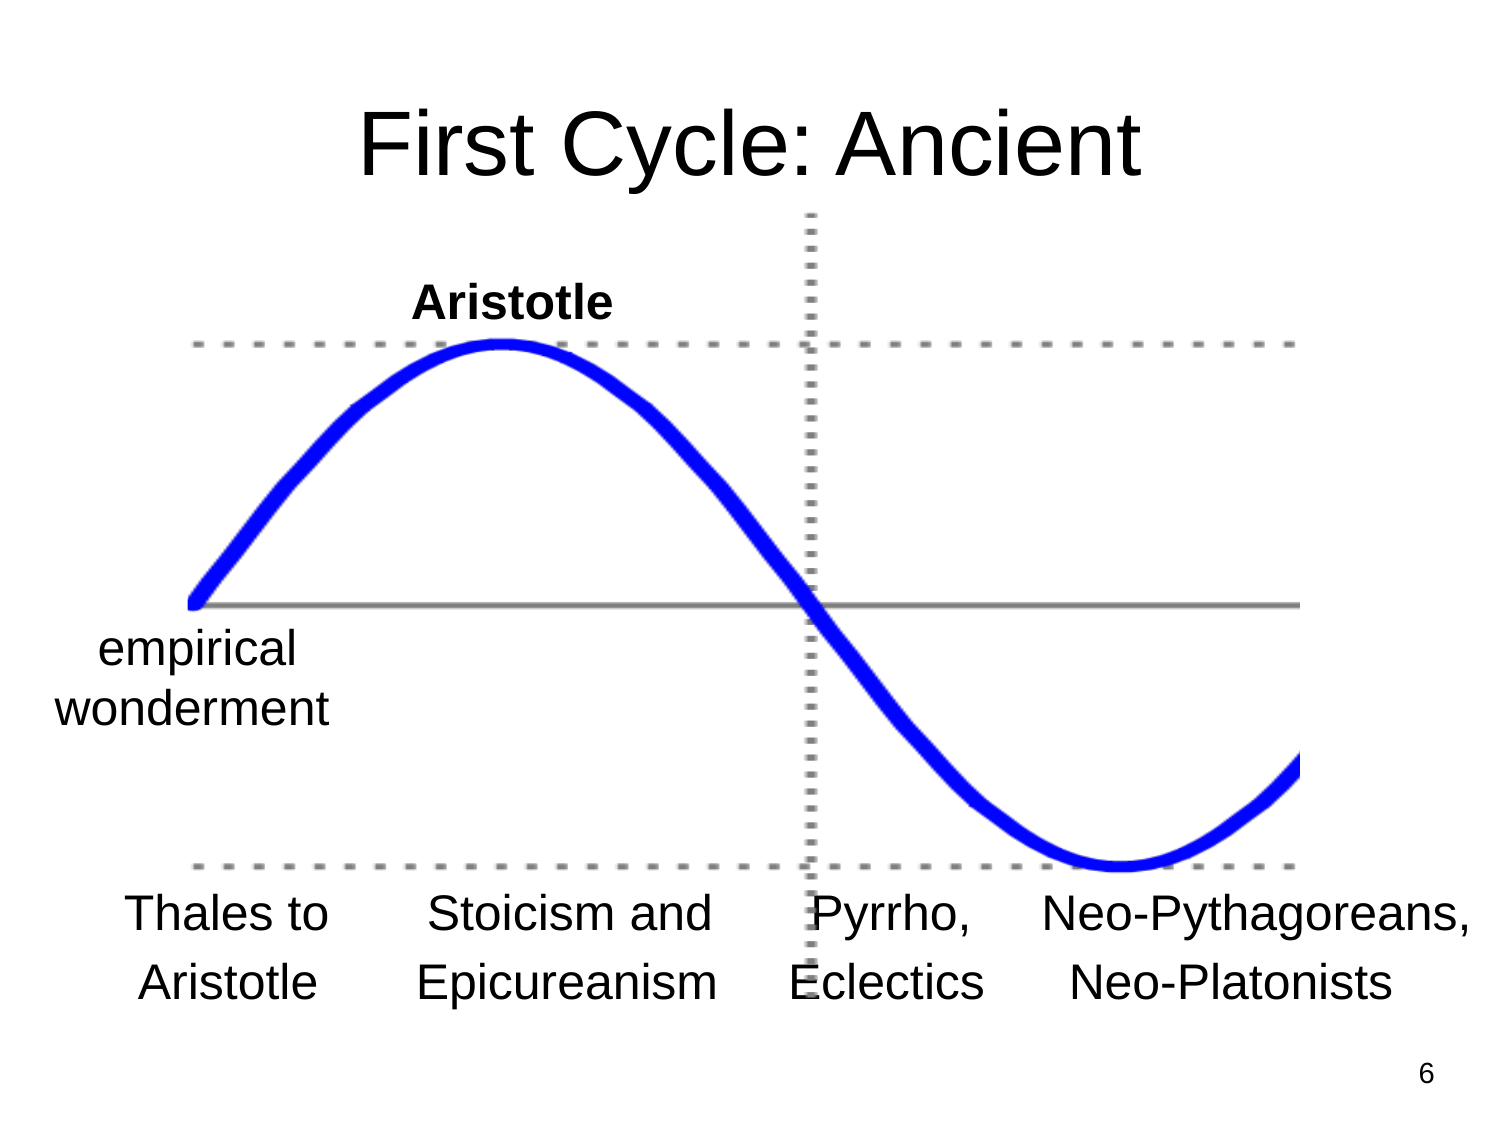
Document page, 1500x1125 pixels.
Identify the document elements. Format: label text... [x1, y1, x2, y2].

text_box empirical wonderment [0, 608, 182, 743]
slide_number 6 [1099, 1046, 1451, 1125]
title First Cycle: Ancient [75, 45, 1425, 233]
list Thales to Stoicism and Pyrrho, Neo-Pythagoreans, Aristotle Epicureanism Eclectics Neo-Platonists [1304, 872, 1500, 1028]
picture [187, 184, 1301, 1032]
list Thales to Stoicism and Pyrrho, Neo-Pythagoreans, Aristotle Epicureanism Eclectics Neo-Platonists [24, 872, 182, 1028]
